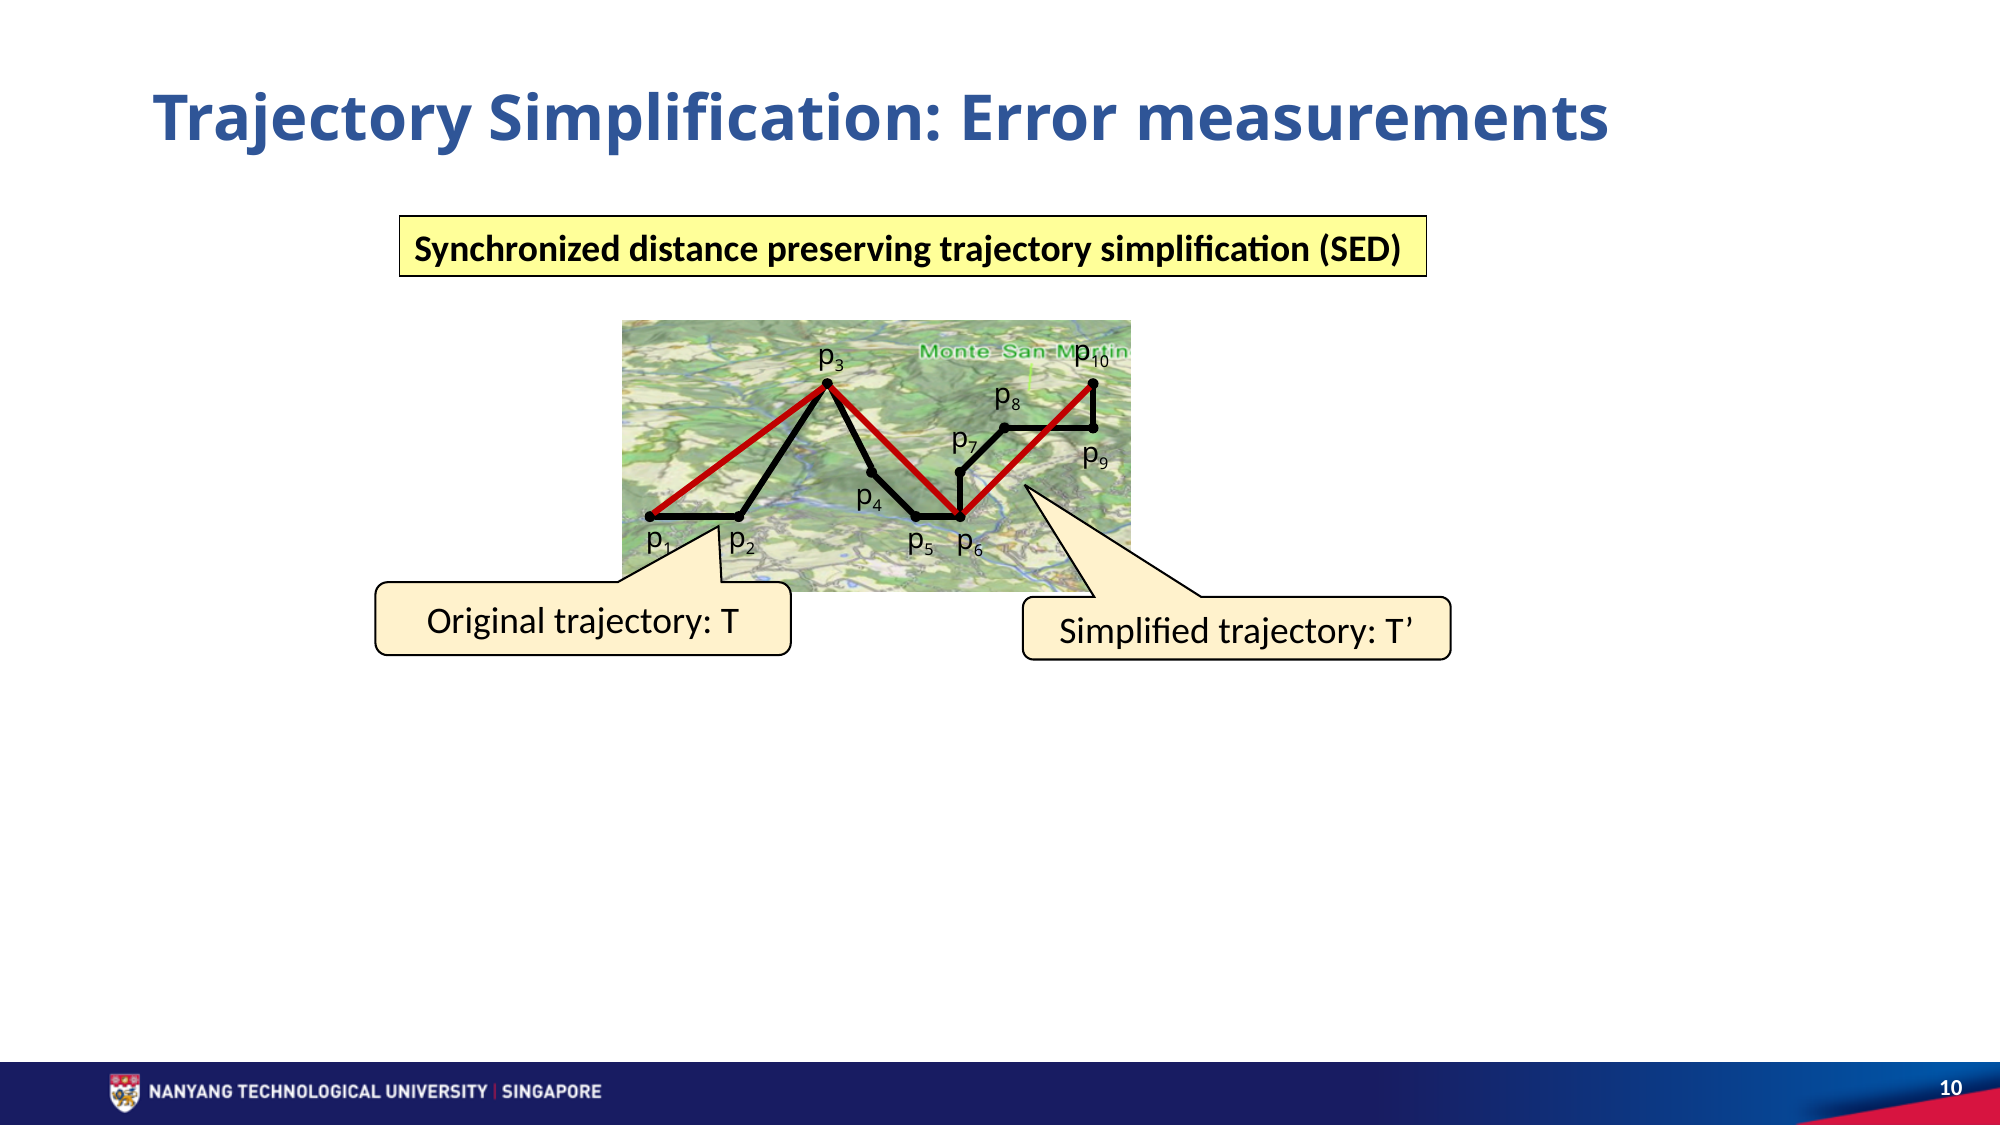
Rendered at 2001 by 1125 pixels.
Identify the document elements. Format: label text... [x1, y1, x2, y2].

picture [622, 320, 1131, 593]
text_box Synchronized distance preserving trajectory simplification (SED) [399, 216, 1427, 276]
text_box Original trajectory: T [374, 578, 792, 657]
slide_number 10 [1924, 1065, 2000, 1120]
text_box Simplified trajectory: T’ [1021, 551, 1452, 661]
title Trajectory Simplification: Error measurements [137, 59, 1863, 180]
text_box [631, 324, 1127, 564]
picture [0, 1062, 2000, 1125]
